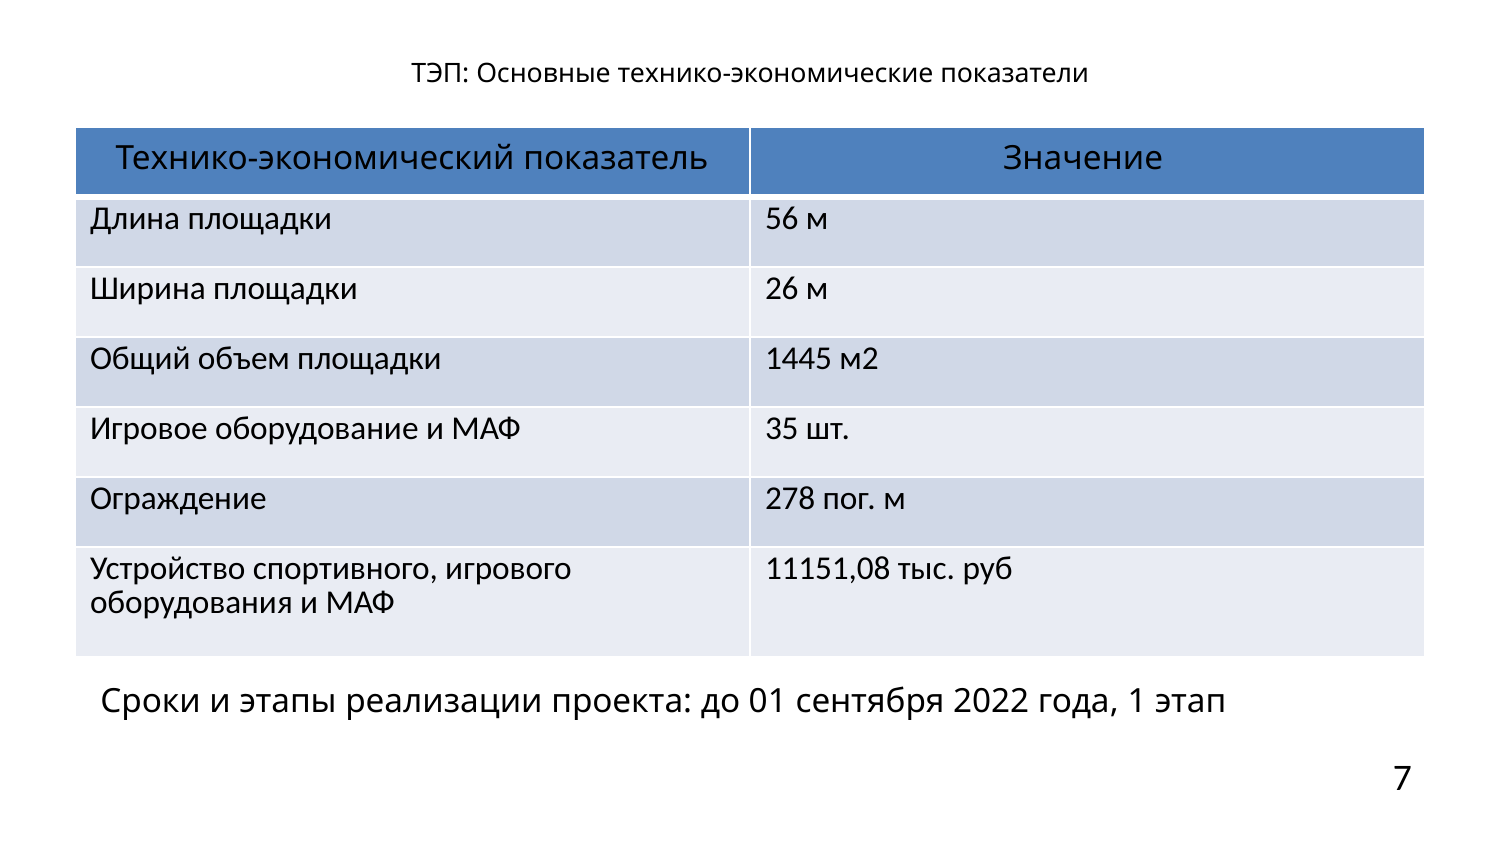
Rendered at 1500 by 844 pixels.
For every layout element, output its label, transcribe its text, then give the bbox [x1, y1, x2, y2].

table_cell 1445 м2 [751, 338, 1424, 406]
table_cell 11151,08 тыс. руб [751, 548, 1424, 656]
table_cell 56 м [751, 200, 1424, 266]
text_box Сроки и этапы реализации проекта: до 01 сентября 2022 года, 1 этап [85, 671, 1322, 727]
table_cell Ширина площадки [76, 268, 749, 336]
table_cell Ограждение [76, 478, 749, 546]
table_cell Игровое оборудование и МАФ [76, 408, 749, 476]
table_header Значение [751, 128, 1424, 194]
table_cell Устройство спортивного, игрового оборудования и МАФ [76, 548, 749, 656]
table_cell 26 м [751, 268, 1424, 336]
table_cell Длина площадки [76, 200, 749, 266]
table_cell Общий объем площадки [76, 338, 749, 406]
table_header Технико-экономический показатель [76, 128, 749, 194]
table_cell 35 шт. [751, 408, 1424, 476]
table_cell 278 пог. м [751, 478, 1424, 546]
text_box 7 [1378, 745, 1468, 806]
title ТЭП: Основные технико-экономические показатели [75, 48, 1425, 126]
